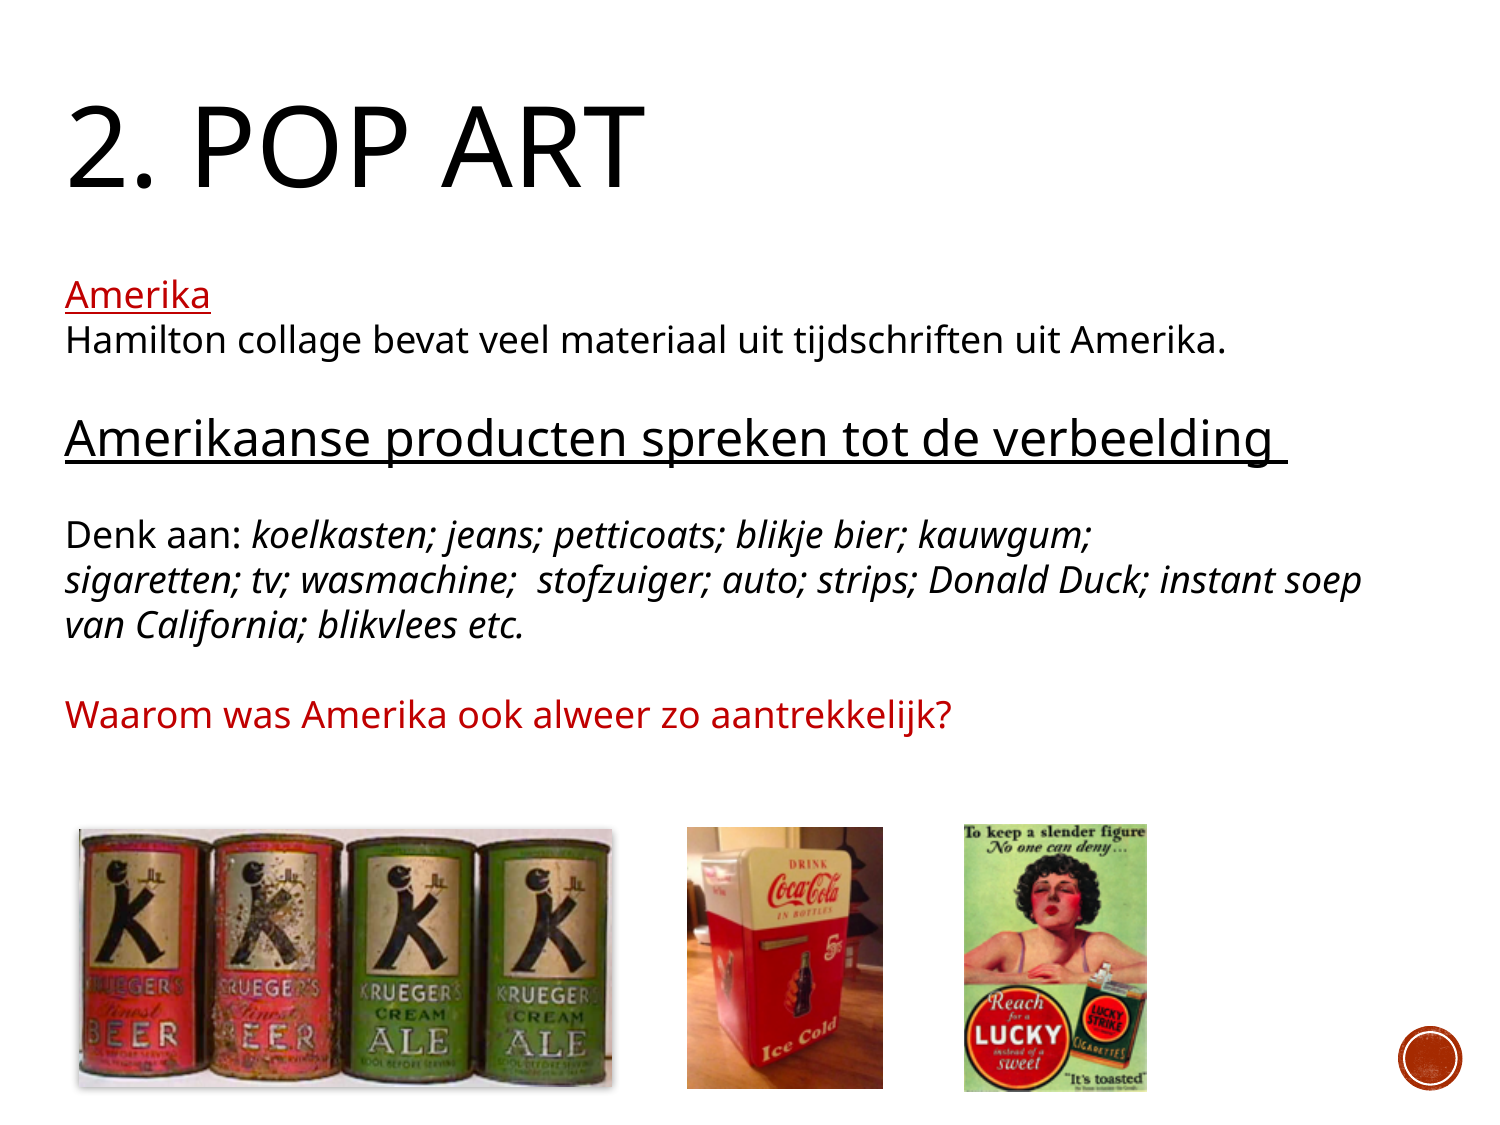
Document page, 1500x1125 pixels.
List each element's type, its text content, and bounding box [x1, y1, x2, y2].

text_box Amerika Hamilton collage bevat veel materiaal uit tijdschriften uit Amerika. Amerikaanse producten spreken tot de verbeelding Denk aan: koelkasten; jeans; petticoats; blikje bier; kauwgum; sigaretten; tv; wasmachine; stofzuiger; auto; strips; Donald Duck; instant soep van California; blikvlees etc. Waarom was Amerika ook alweer zo aantrekkelijk? [49, 263, 1463, 879]
picture [79, 829, 612, 1087]
picture [687, 827, 883, 1089]
picture [964, 824, 1147, 1092]
text_box 2. Pop art [49, 57, 1325, 245]
